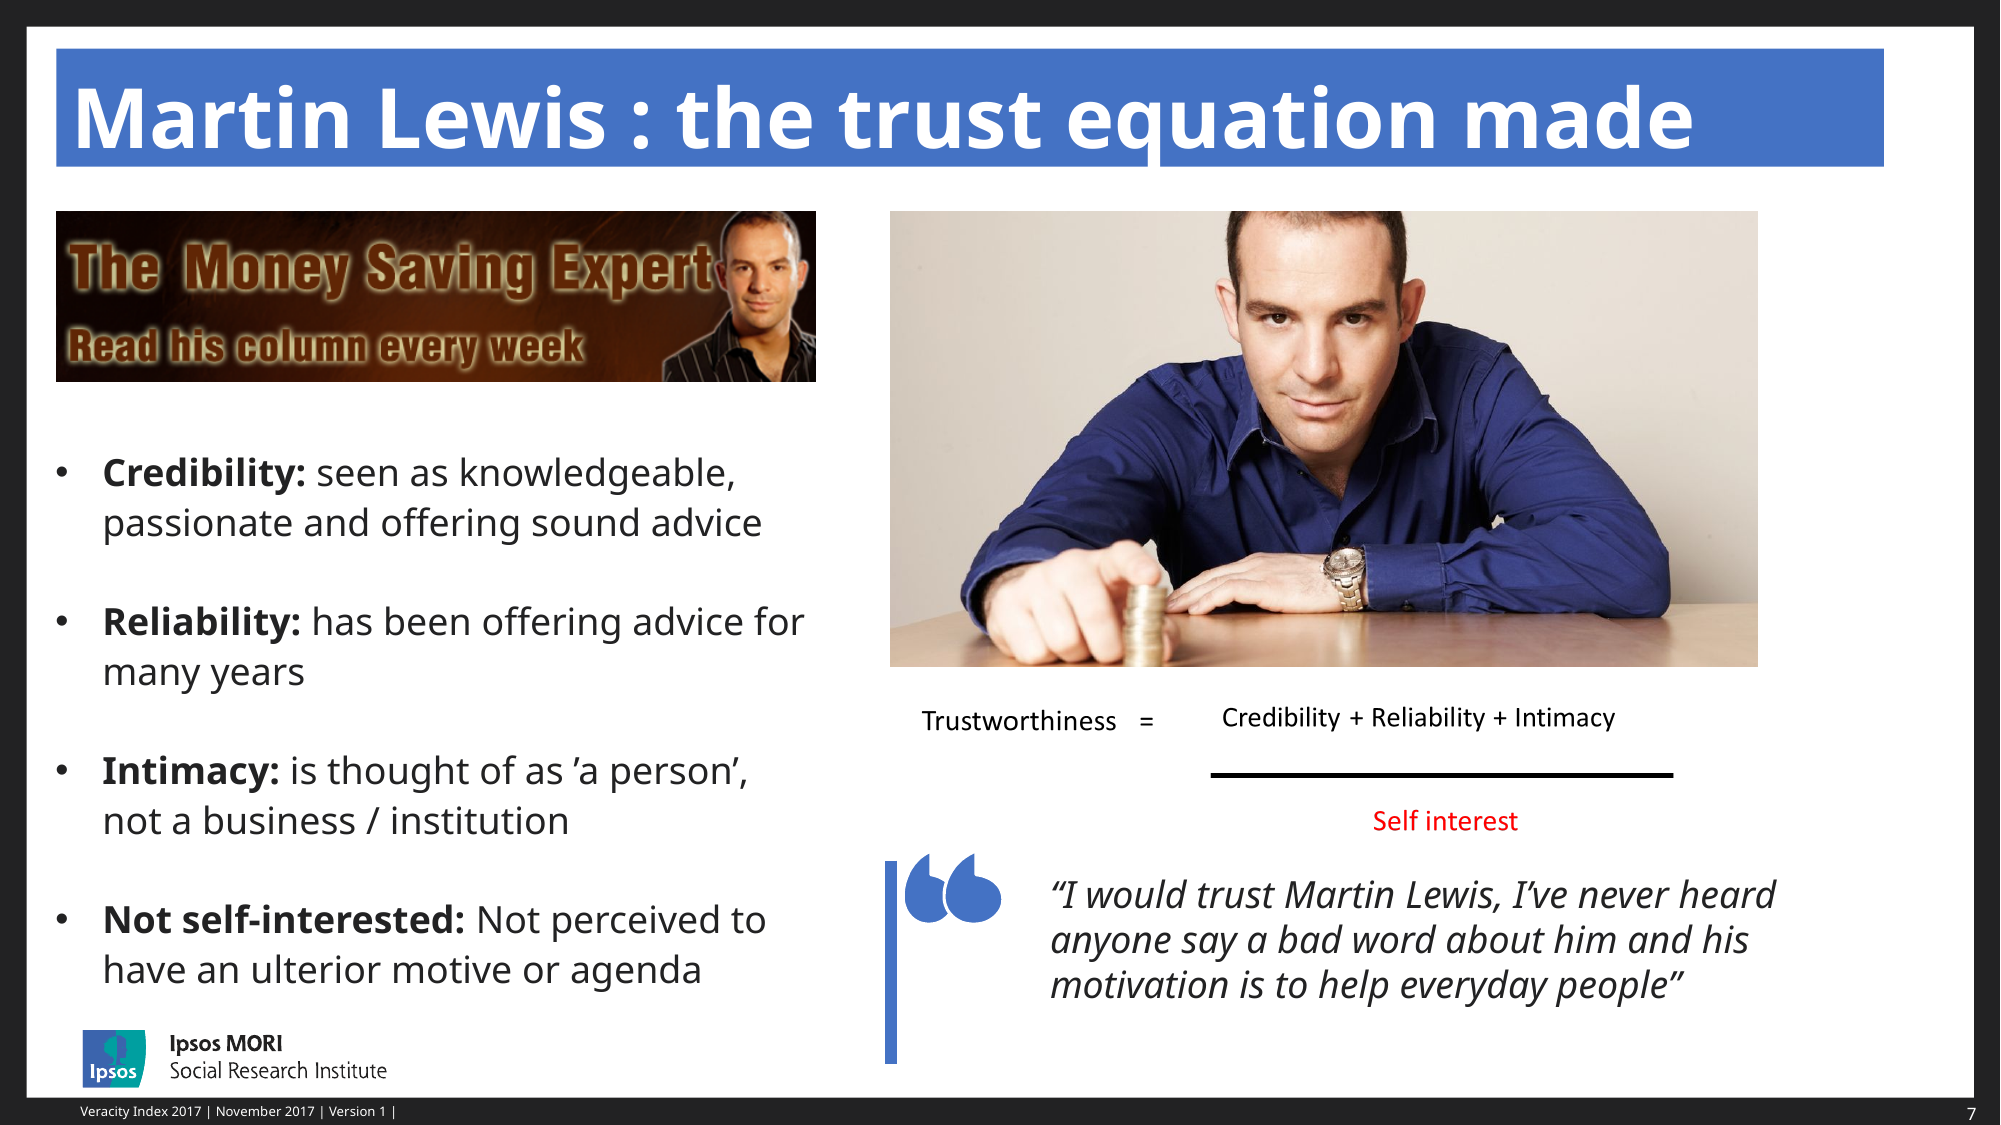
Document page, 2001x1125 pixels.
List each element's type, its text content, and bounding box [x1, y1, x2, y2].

text_box Credibility: seen as knowledgeable, passionate and offering sound advice Reliability: has been offering advice for many years Intimacy: is thought of as ’a person’, not a business / institution Not self-interested: Not perceived to have an ulterior motive or agenda [43, 438, 829, 997]
picture [903, 690, 1677, 859]
picture [56, 211, 816, 383]
picture [890, 211, 1758, 667]
text_box Martin Lewis : the trust equation made flesh [56, 48, 1884, 167]
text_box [890, 850, 1885, 1064]
